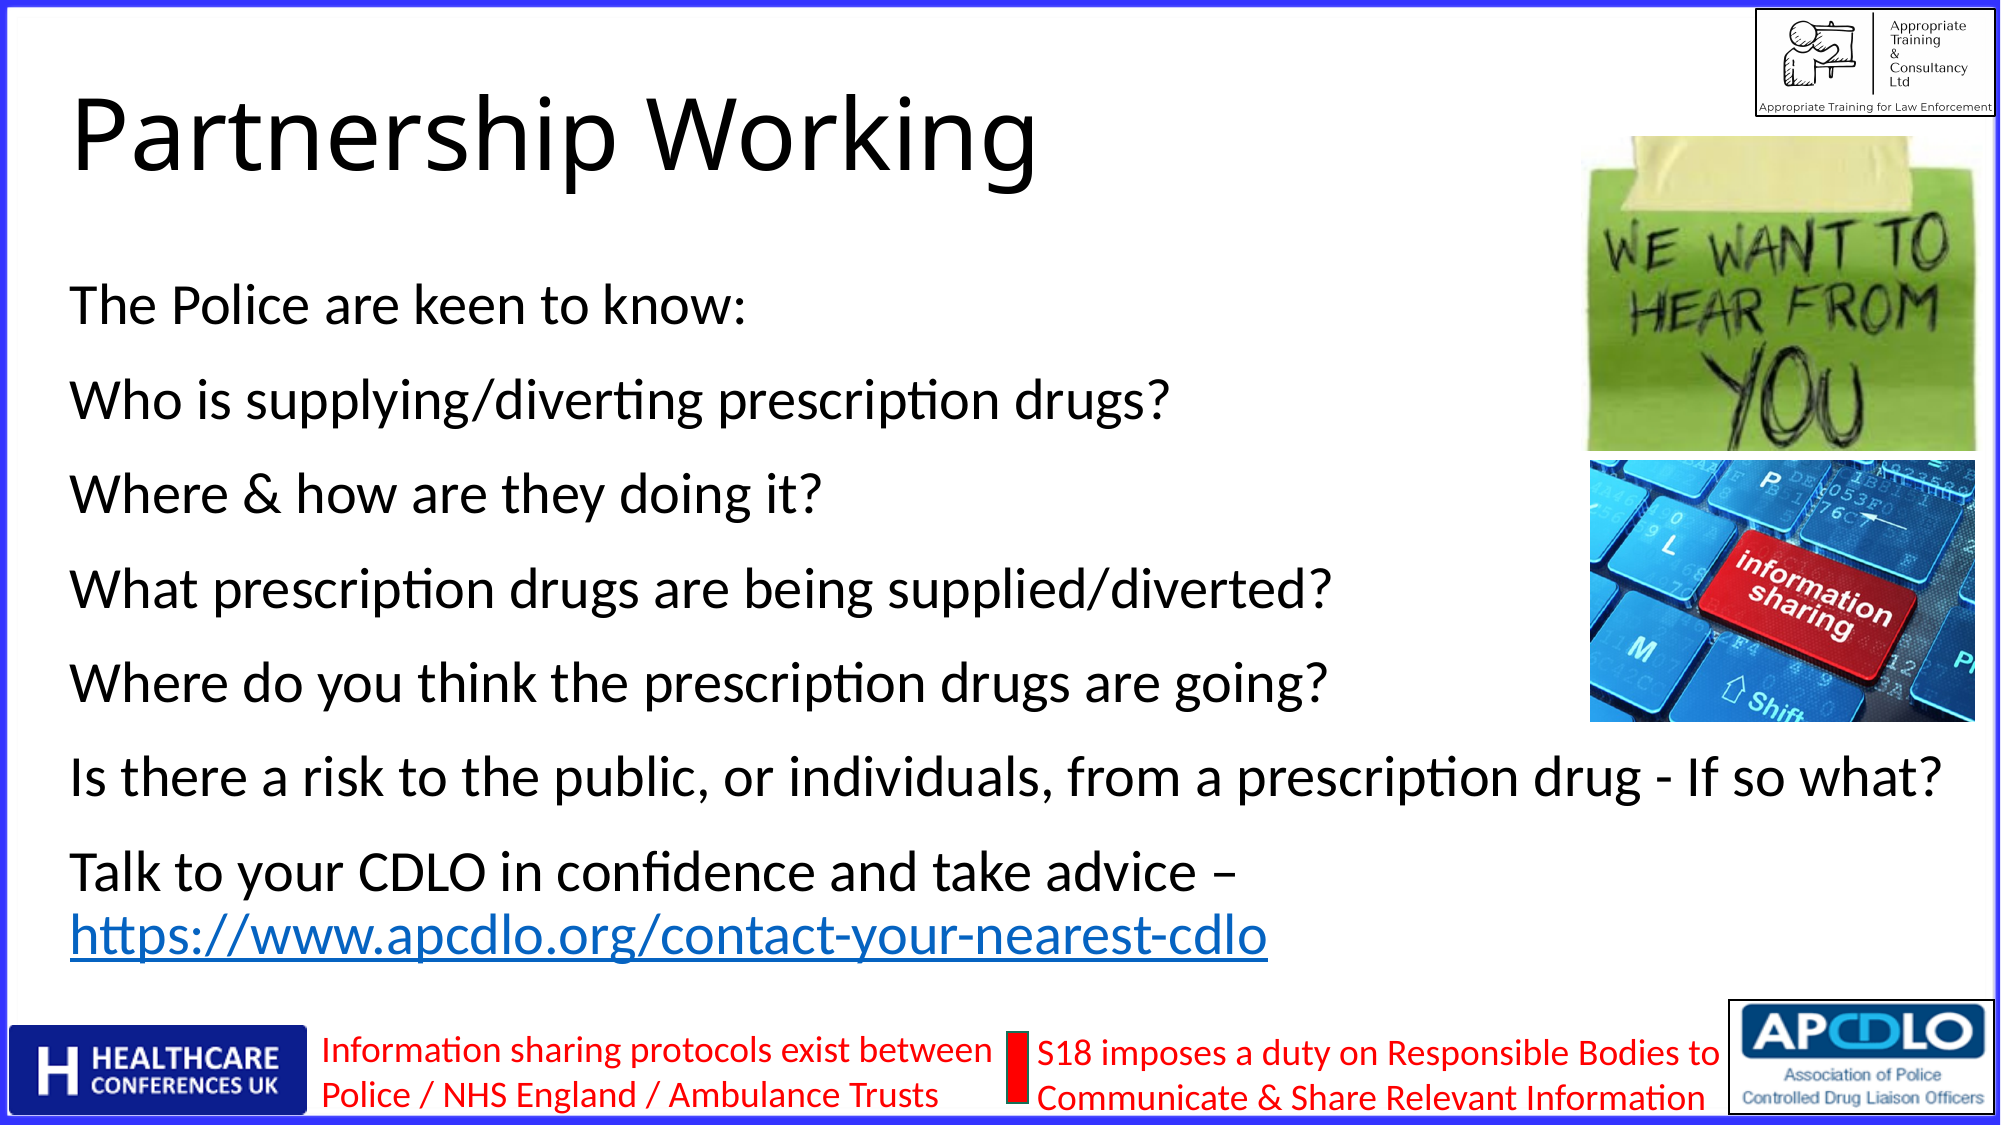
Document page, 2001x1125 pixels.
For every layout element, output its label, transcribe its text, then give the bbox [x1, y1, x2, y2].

title Partnership Working [54, 90, 1405, 200]
picture [1590, 460, 1975, 722]
list The Police are keen to know: Who is supplying/diverting prescription drugs? Where & how are they doing it? What prescription drugs are being supplied/diverted? Where do you think the prescription drugs are going? Is there a risk to the public, or individuals, from a prescription drug - If so what? Talk to your CDLO in confidence and take advice – https://www.apcdlo.org/contact-your-nearest-cdlo [54, 267, 2000, 976]
picture [9, 1025, 306, 1115]
picture [1757, 10, 1994, 115]
text_box Information sharing protocols exist between Police / NHS England / Ambulance Trusts [306, 1017, 1057, 1123]
picture [1581, 136, 1983, 451]
picture [1730, 1001, 1993, 1113]
text_box S18 imposes a duty on Responsible Bodies to Communicate & Share Relevant Information [1022, 1020, 1791, 1125]
text_box [1006, 1031, 1029, 1104]
